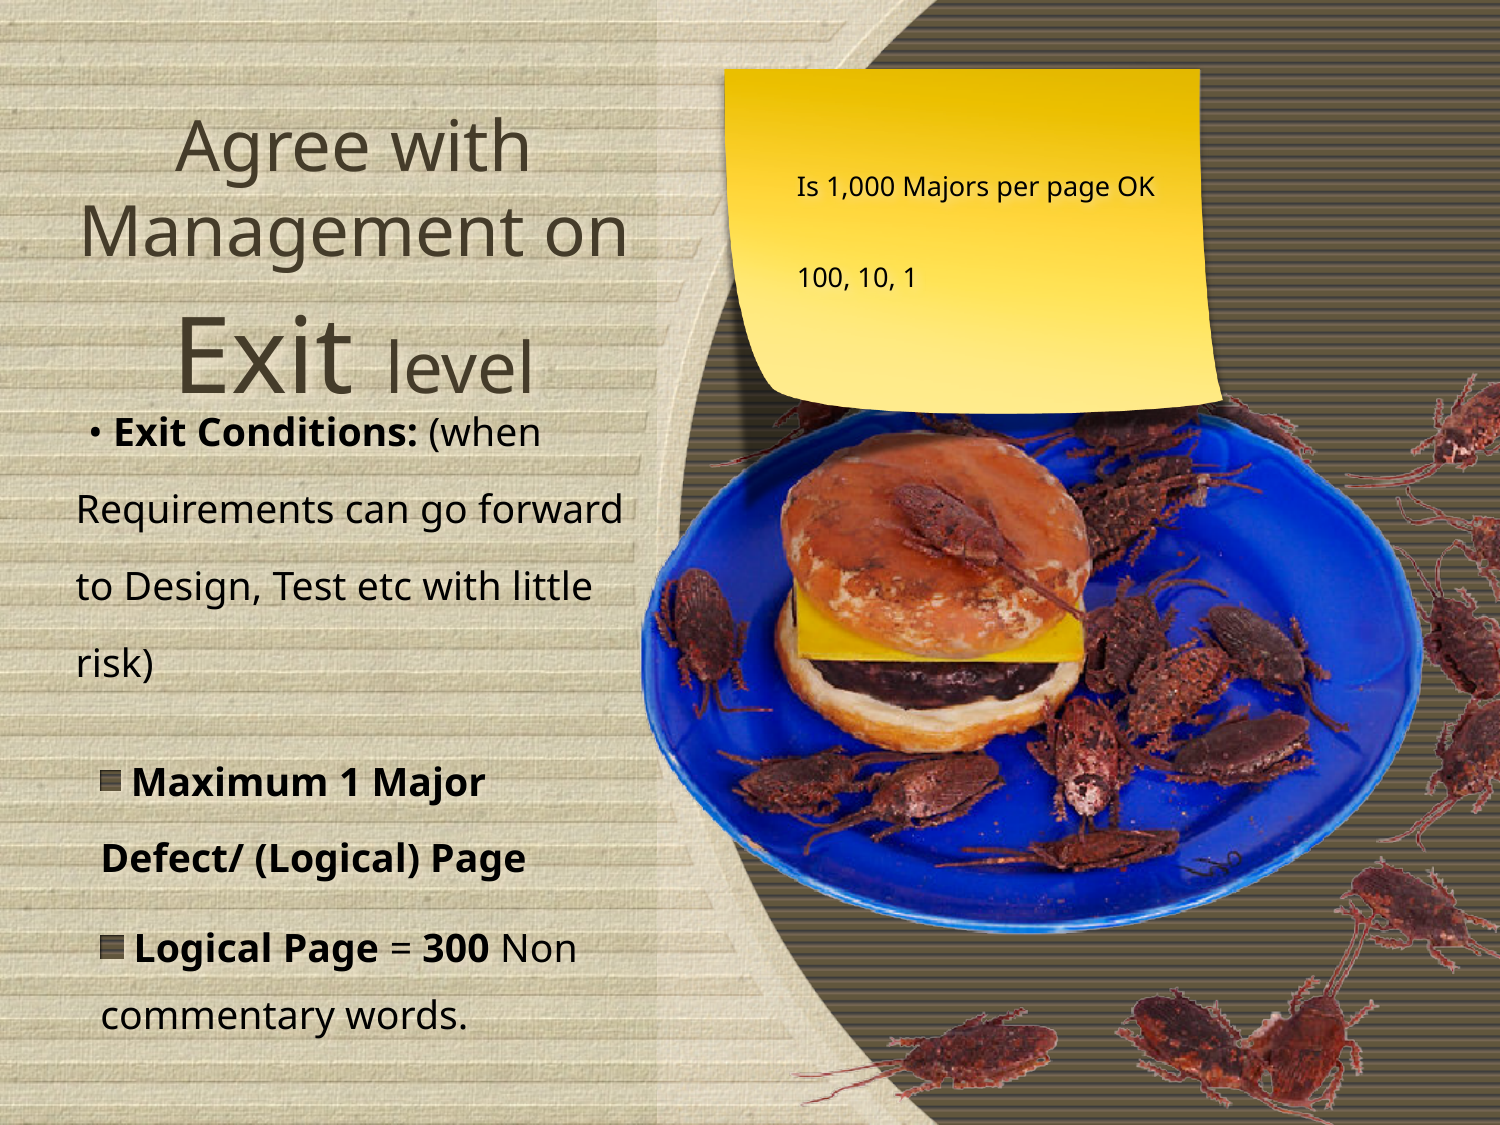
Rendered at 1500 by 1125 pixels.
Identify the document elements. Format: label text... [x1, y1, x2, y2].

title Agree with Management on Exit level [33, 33, 676, 424]
list • Exit Conditions: (when Requirements can go forward to Design, Test etc with little risk) Maximum 1 Major Defect/ (Logical) Page Logical Page = 300 Non commentary words. [69, 364, 632, 1050]
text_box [712, 61, 1247, 519]
picture [0, 0, 1500, 1125]
